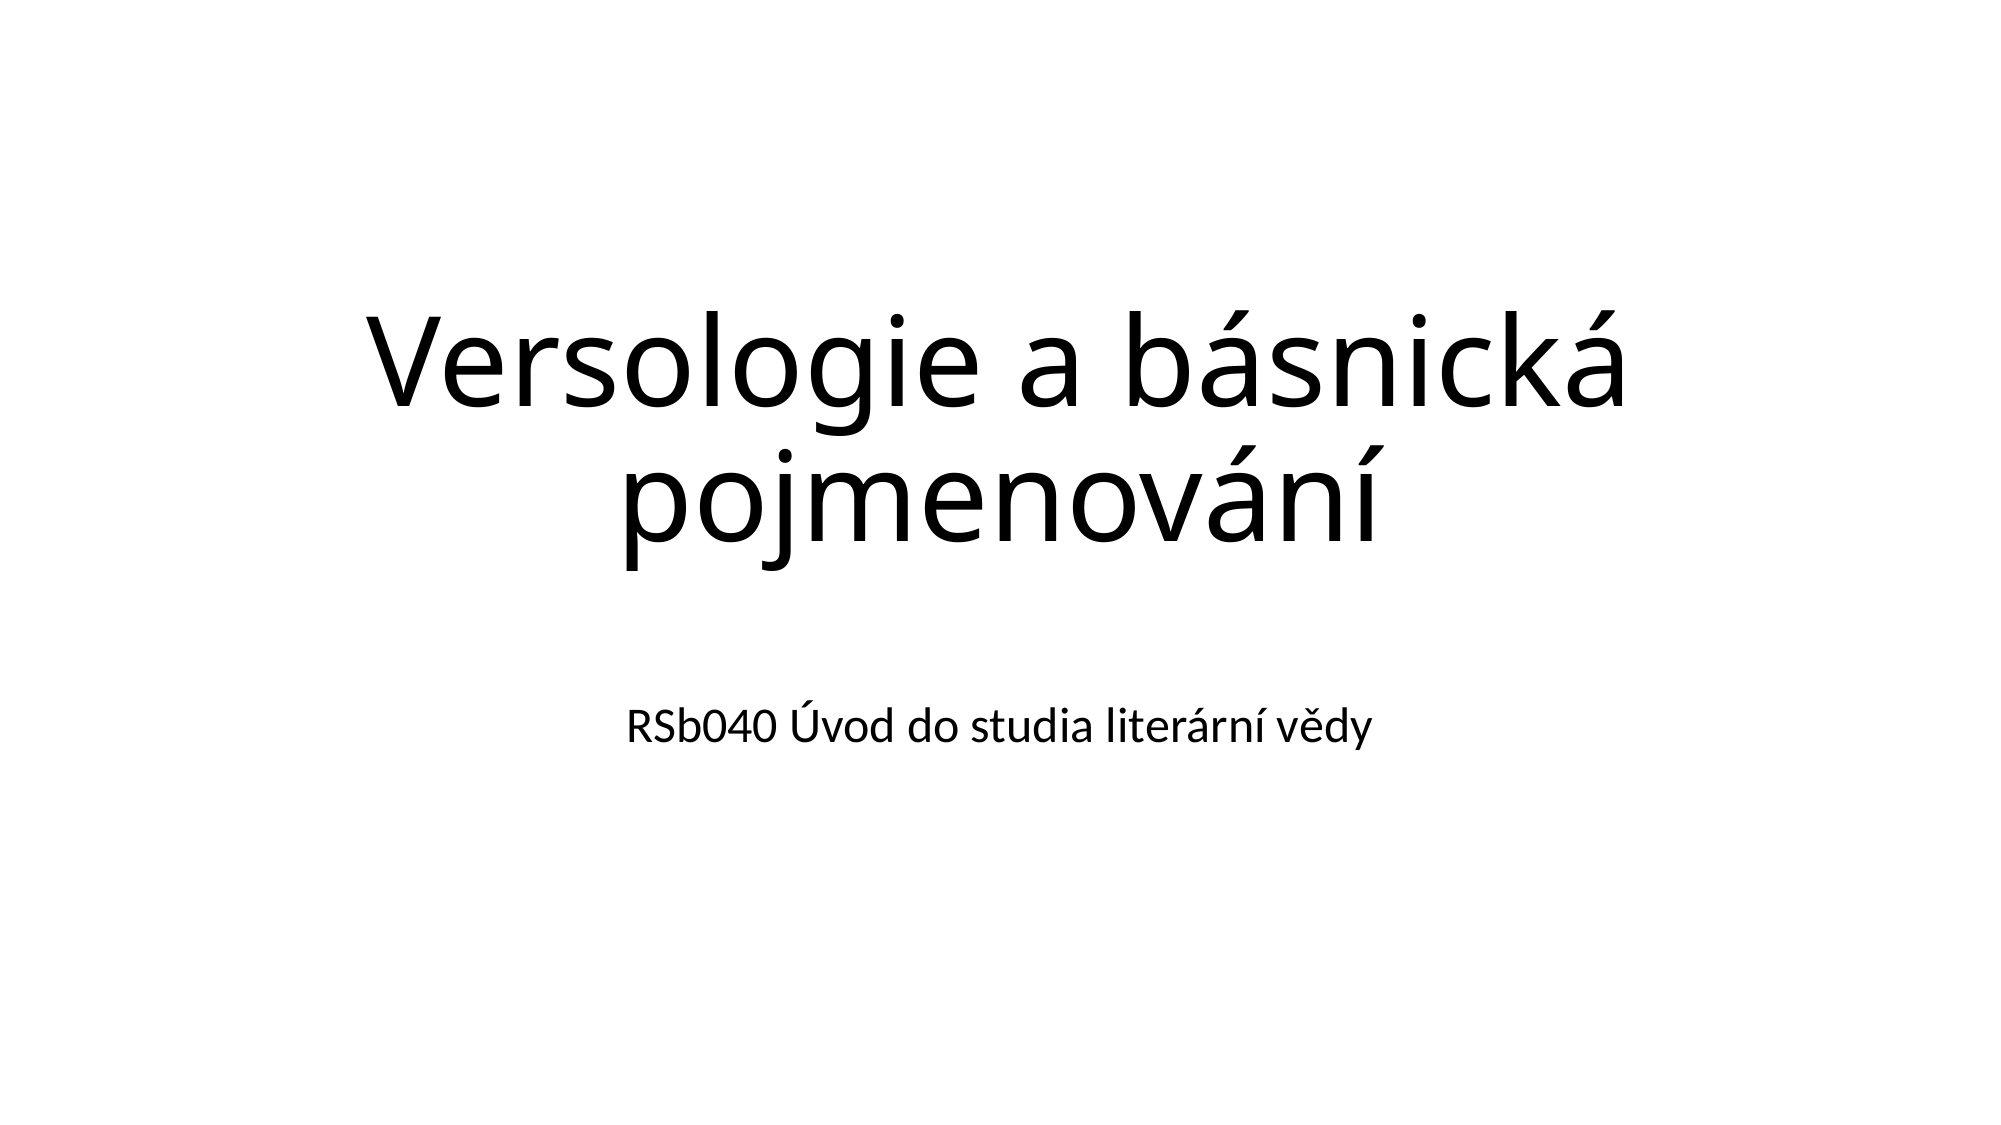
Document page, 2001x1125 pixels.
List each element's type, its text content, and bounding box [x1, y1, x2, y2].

text_box RSb040 Úvod do studia literární vědy [249, 590, 1750, 863]
text_box Versologie a básnická pojmenování [249, 184, 1750, 576]
